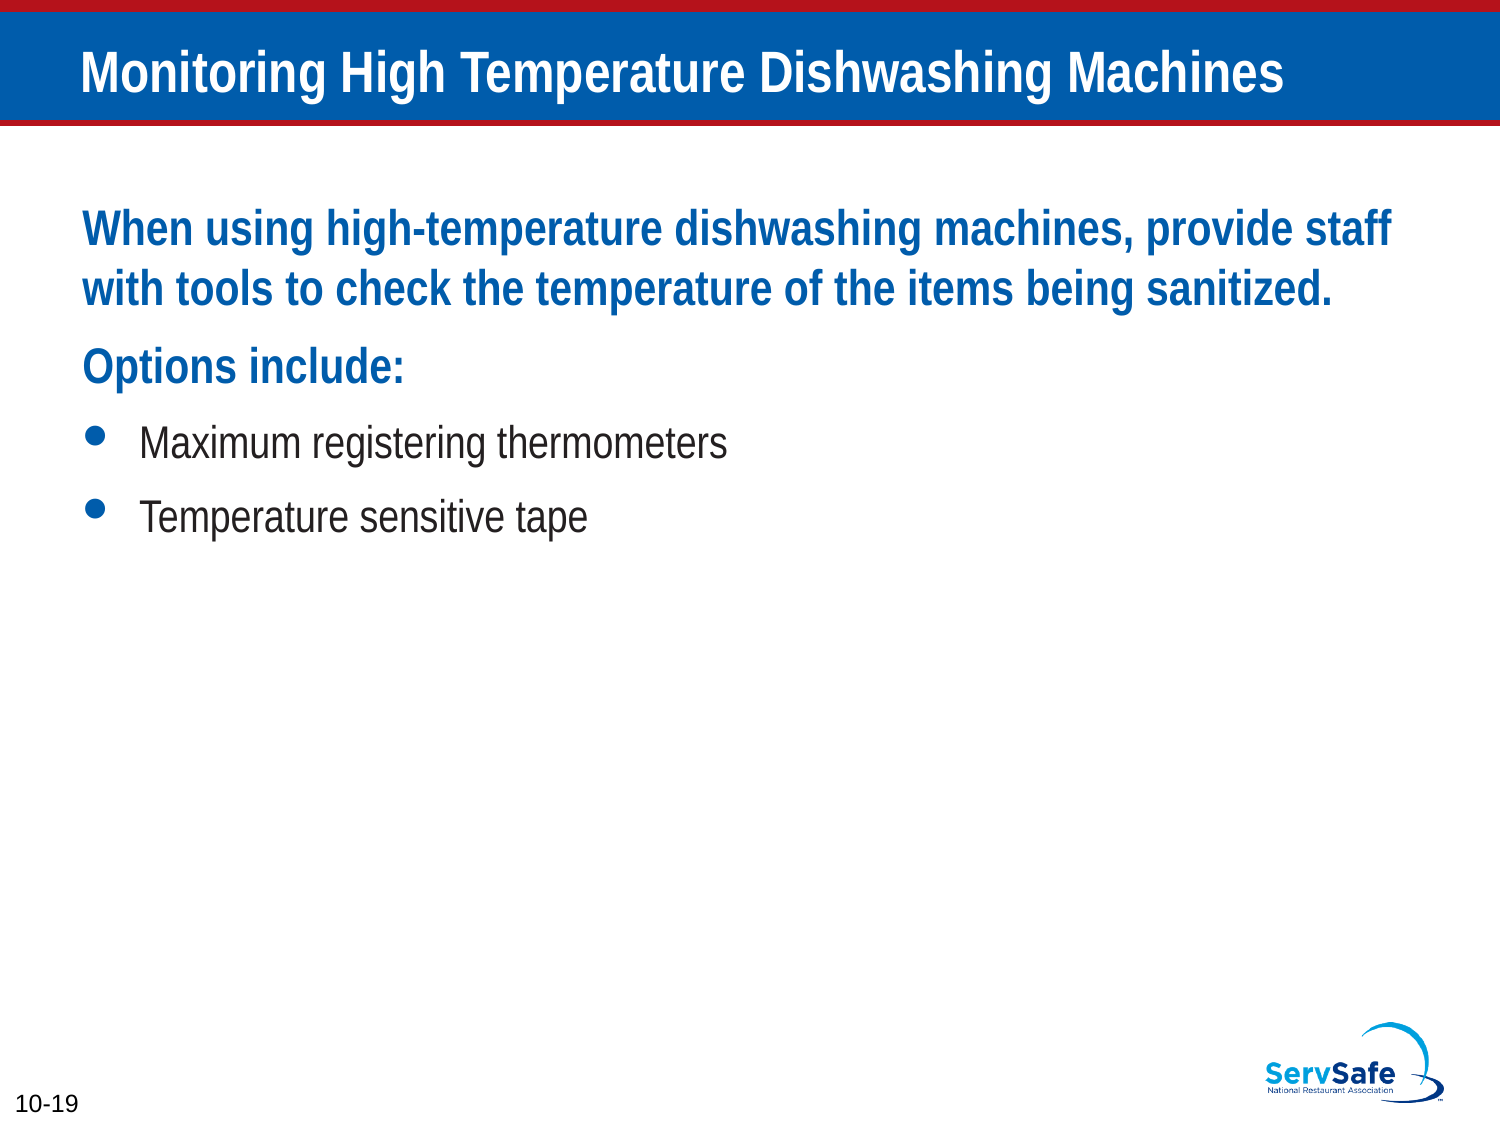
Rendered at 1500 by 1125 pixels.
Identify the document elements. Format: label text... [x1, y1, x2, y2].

title Monitoring High Temperature Dishwashing Machines [65, 25, 1429, 112]
picture [1265, 1022, 1444, 1103]
picture [0, 12, 1500, 120]
text_box 10-19 [0, 1050, 94, 1125]
list When using high-temperature dishwashing machines, provide staff with tools to check the temperature of the items being sanitized. Options include: Maximum registering thermometers Temperature sensitive tape [67, 187, 1416, 1005]
